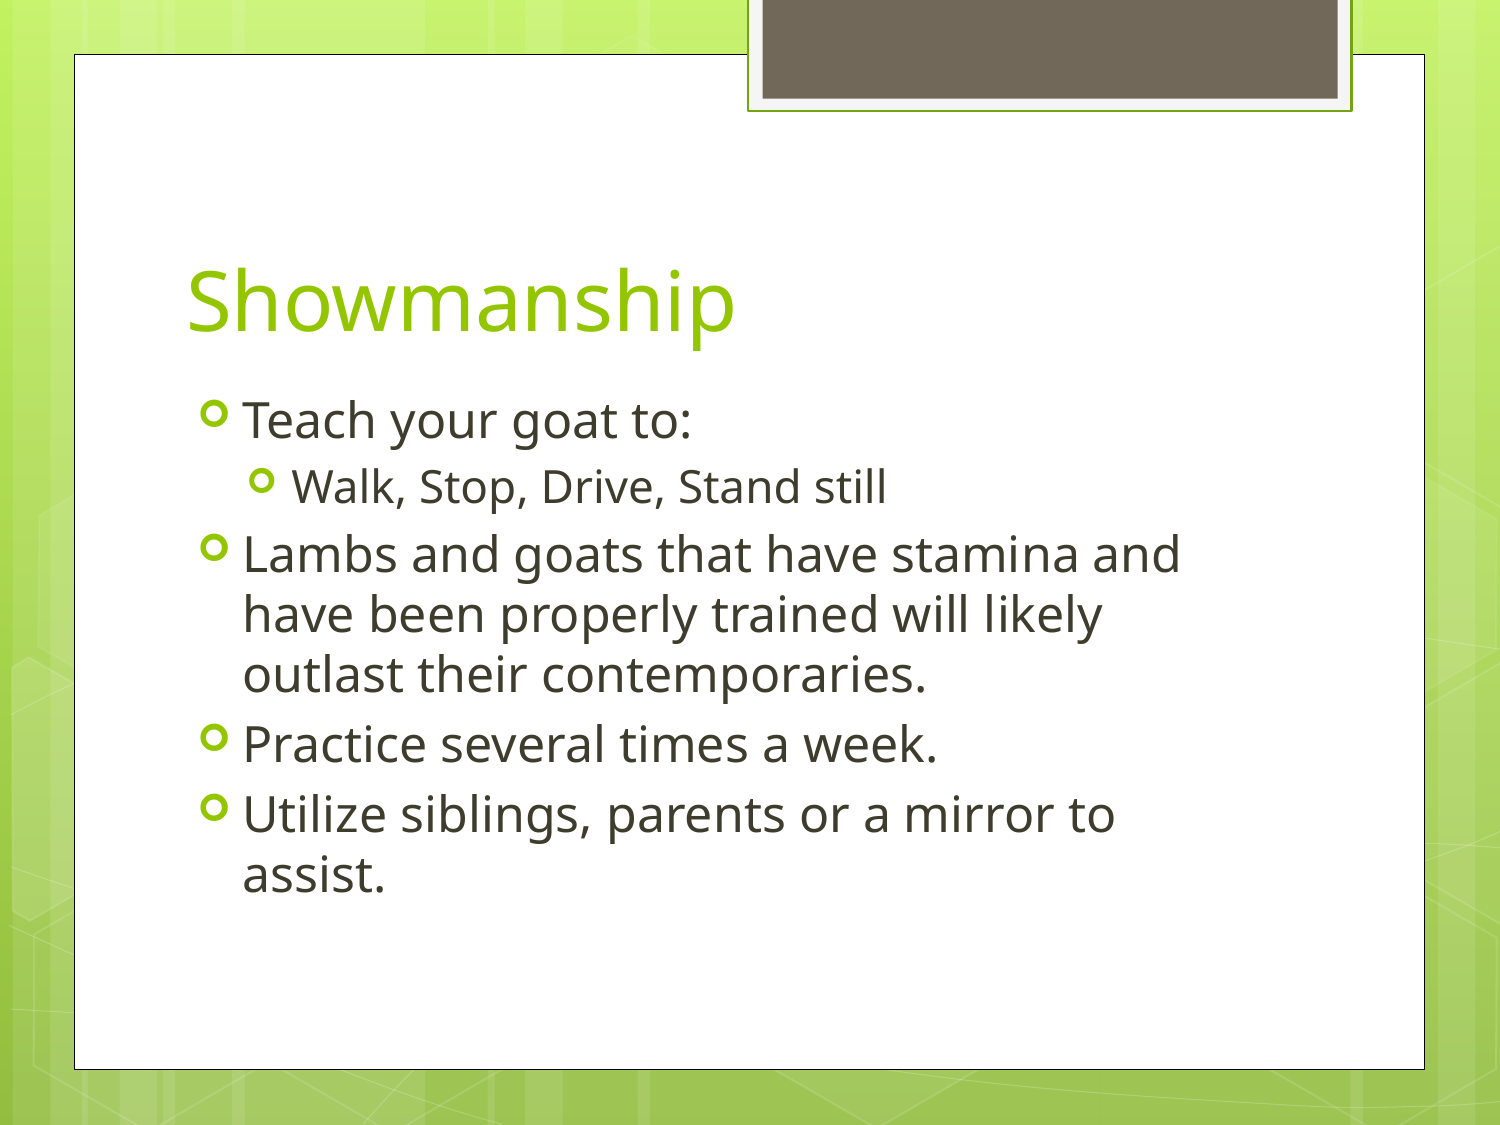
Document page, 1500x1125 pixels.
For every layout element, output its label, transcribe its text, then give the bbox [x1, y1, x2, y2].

title Showmanship [171, 168, 1324, 357]
list Teach your goat to: Walk, Stop, Drive, Stand still Lambs and goats that have stamina and have been properly trained will likely outlast their contemporaries. Practice several times a week. Utilize siblings, parents or a mirror to assist. [171, 381, 1283, 957]
